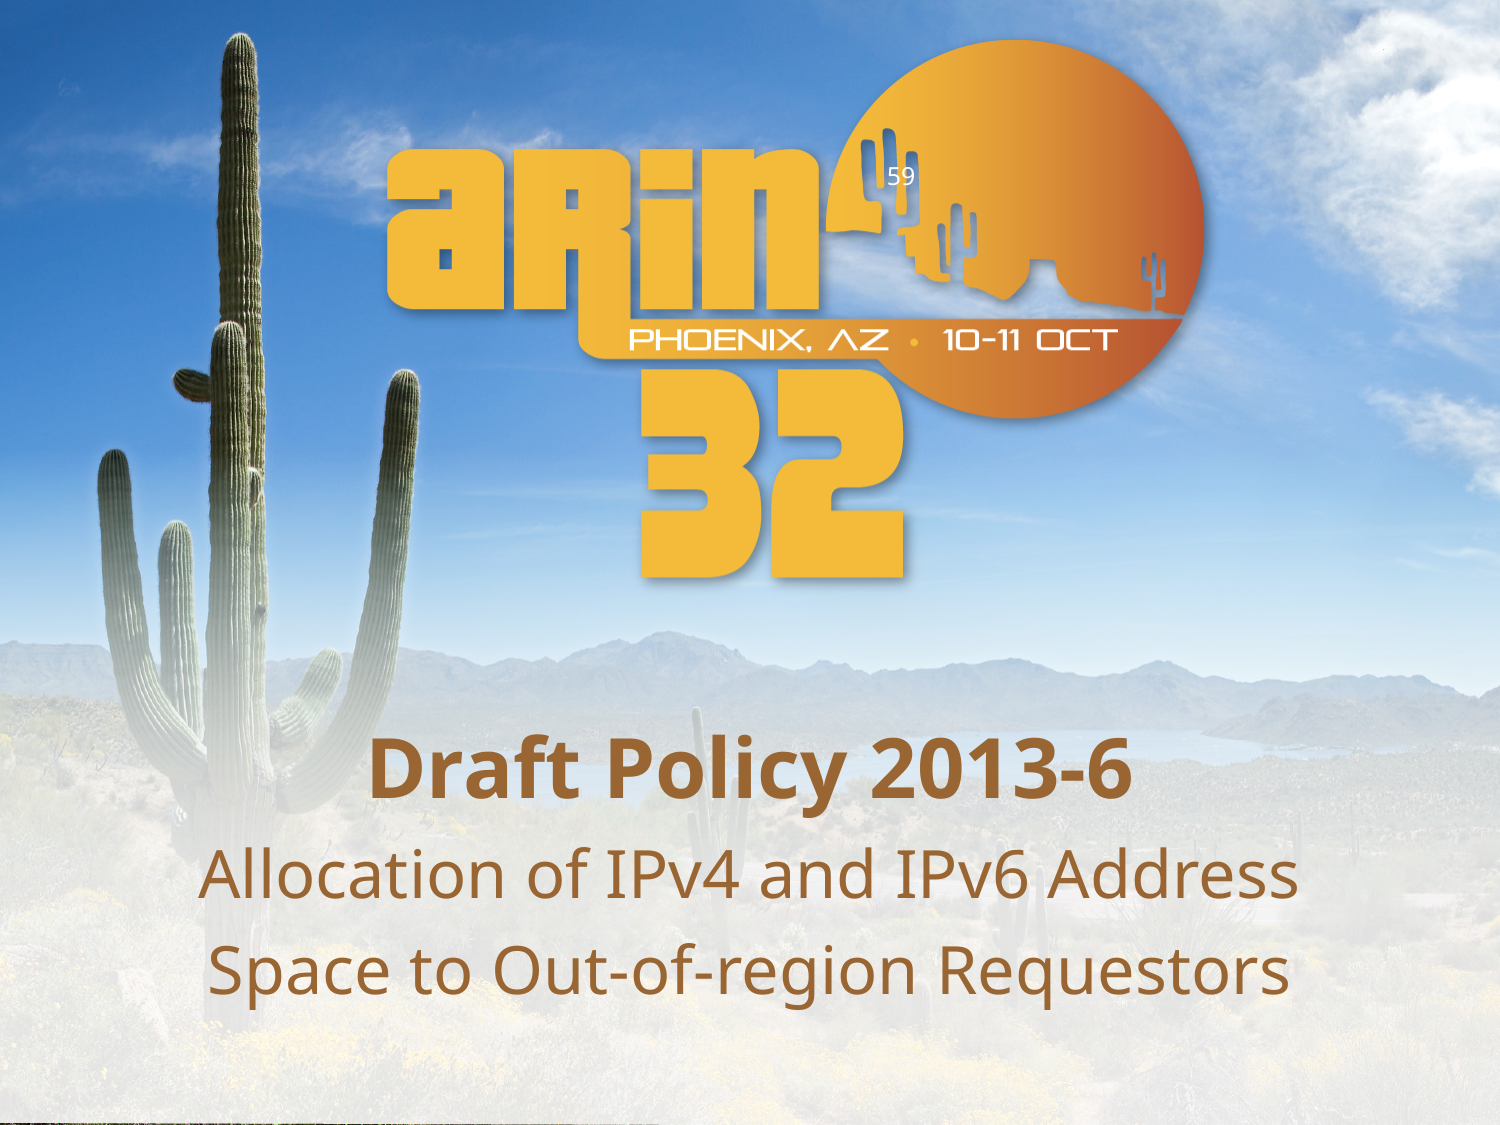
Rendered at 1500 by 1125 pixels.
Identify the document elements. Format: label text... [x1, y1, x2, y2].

picture [0, 0, 1500, 1125]
text_box 59 [872, 153, 931, 198]
text_box Draft Policy 2013-6 Allocation of IPv4 and IPv6 Address Space to Out-of-region Requestors [112, 675, 1388, 1028]
